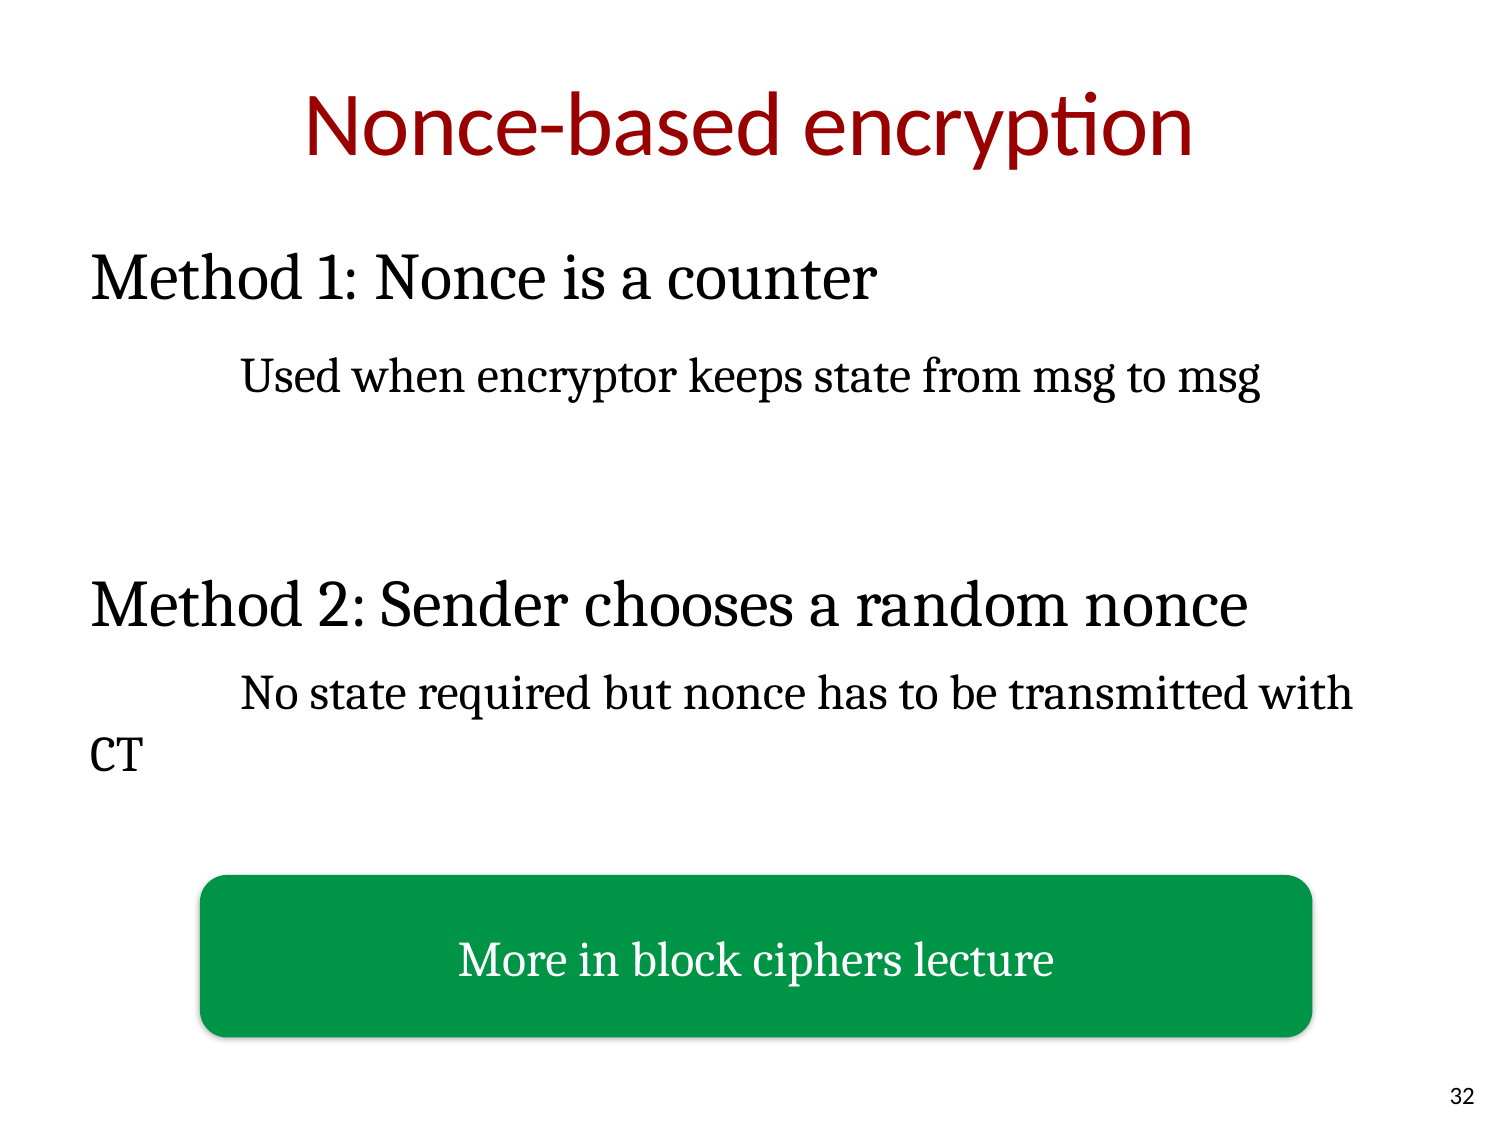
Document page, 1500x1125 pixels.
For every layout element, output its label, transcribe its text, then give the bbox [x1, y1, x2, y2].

text_box More in block ciphers lecture [199, 874, 1314, 1039]
list Method 1: Nonce is a counter Used when encryptor keeps state from msg to msg Method 2: Sender chooses a random nonce No state required but nonce has to be transmitted with CT [75, 224, 1425, 1075]
title Nonce-based encryption [75, 24, 1425, 213]
slide_number 32 [1125, 1065, 1475, 1125]
